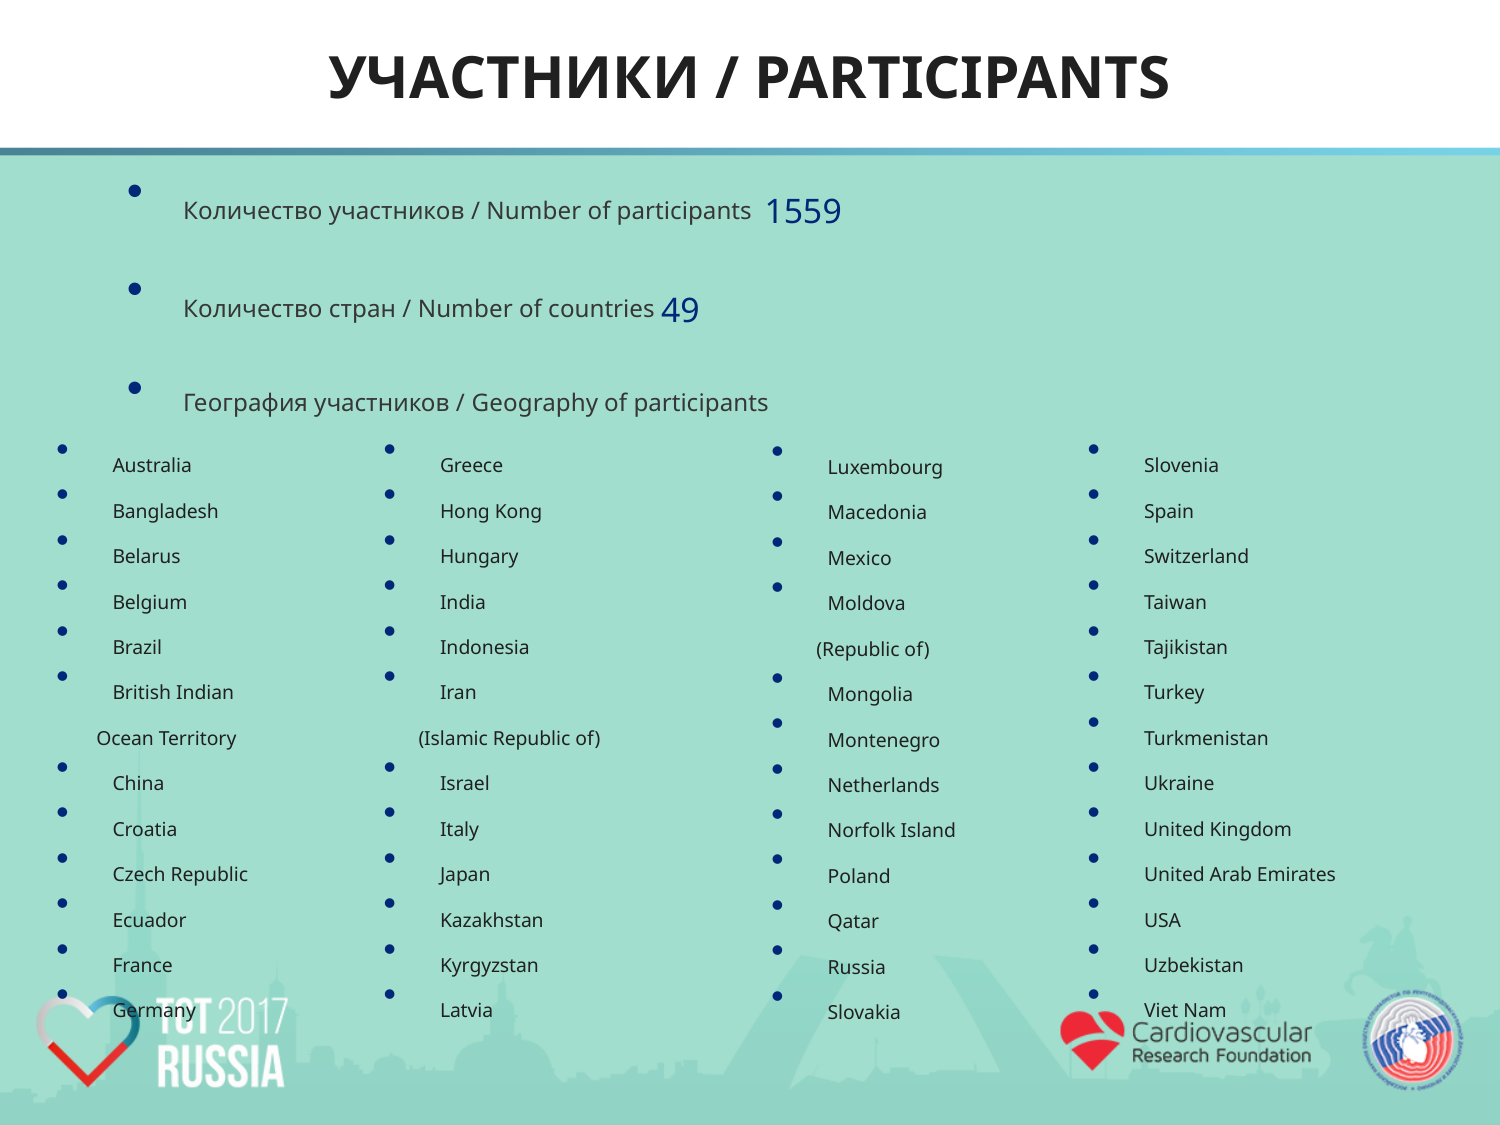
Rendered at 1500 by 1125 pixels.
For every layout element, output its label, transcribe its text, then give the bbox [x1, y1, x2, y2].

text_box Luxembourg Macedonia Mexico Moldova (Republic of) Mongolia Montenegro Netherlands Norfolk Island Poland Qatar Russia Slovakia [756, 436, 1100, 987]
text_box Australia Bangladesh Belarus Belgium Brazil British Indian Ocean Territory China Croatia Czech Republic Ecuador France Germany [41, 423, 368, 985]
title УЧАСТНИКИ / PARTICIPANTS [0, 0, 1499, 150]
text_box Количество стран / Number of countries 49 [111, 241, 1423, 326]
picture [0, 0, 1500, 1125]
text_box Количество участников / Number of participants 1559 [111, 143, 1299, 228]
text_box Slovenia Spain Switzerland Taiwan Tajikistan Turkey Turkmenistan Ukraine United Kingdom United Arab Emirates USA Uzbekistan Viet Nam [1100, 423, 1499, 985]
text_box Greece Hong Kong Hungary India Indonesia Iran (Islamic Republic of) Israel Italy Japan Kazakhstan Kyrgyzstan Latvia [368, 436, 784, 985]
text_box География участников / Geography of participants [111, 351, 1299, 436]
